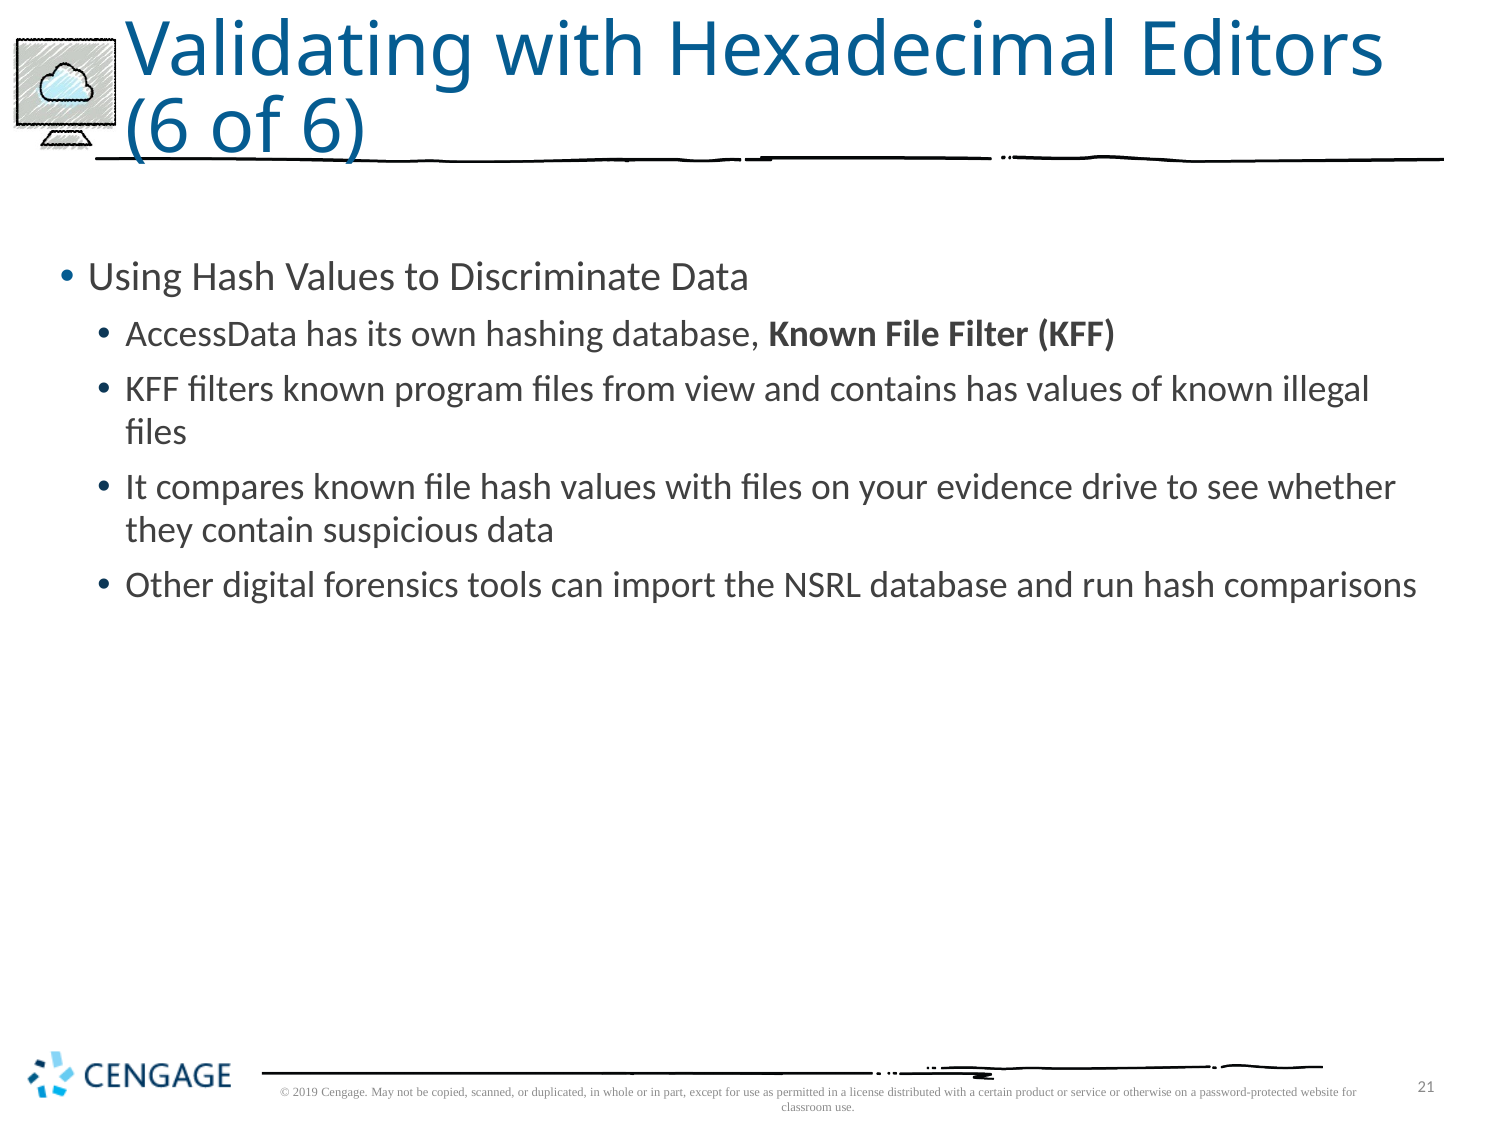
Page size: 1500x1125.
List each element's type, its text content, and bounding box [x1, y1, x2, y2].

picture [261, 1064, 1323, 1079]
picture [12, 36, 117, 151]
picture [95, 155, 1444, 163]
footer © 2019 Cengage. May not be copied, scanned, or duplicated, in whole or in part, except for use as permitted in a license distributed with a certain product or service or otherwise on a password-protected website for classroom use. [261, 1079, 1375, 1120]
title Validating with Hexadecimal Editors (6 of 6) [125, 52, 1442, 130]
list Using Hash Values to Discriminate Data AccessData has its own hashing database, Known File Filter (KFF) KFF filters known program files from view and contains has values of known illegal files It compares known file hash values with files on your evidence drive to see whether they contain suspicious data Other digital forensics tools can import the NSRL database and run hash comparisons [59, 252, 1441, 610]
picture [7, 1037, 244, 1111]
